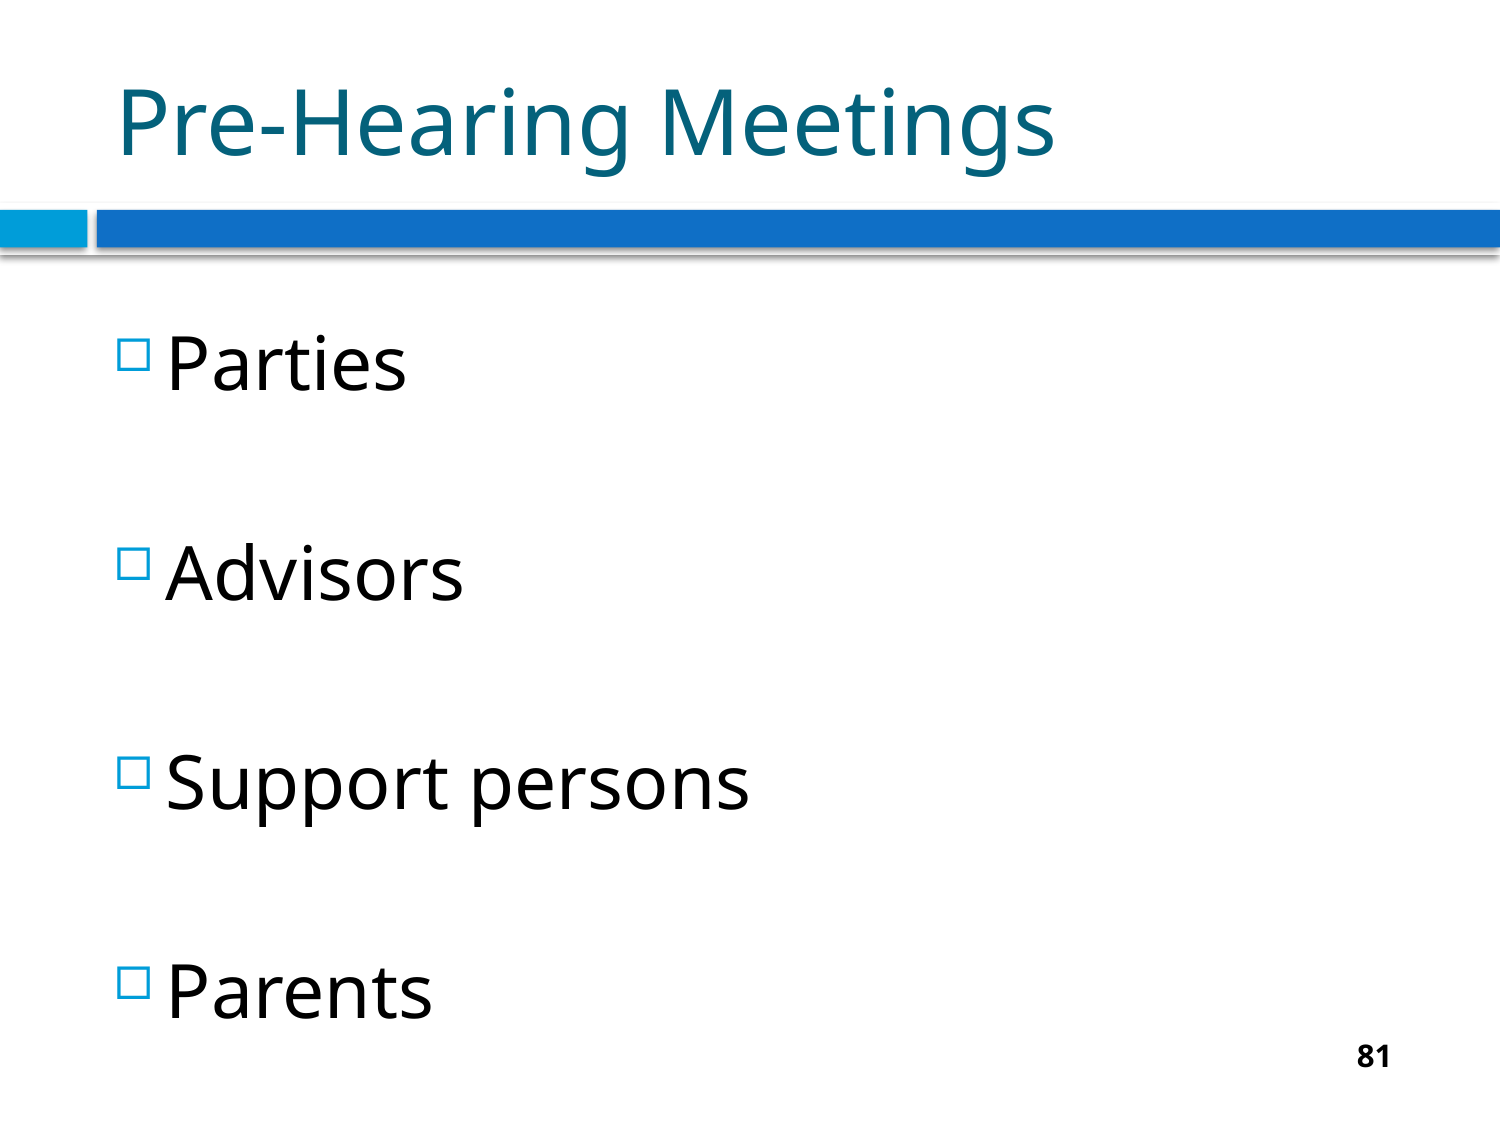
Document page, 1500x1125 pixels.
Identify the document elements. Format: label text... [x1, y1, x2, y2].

title Pre-Hearing Meetings [100, 37, 1439, 201]
list Parties Advisors Support persons Parents [98, 308, 1437, 1047]
slide_number 81 [1312, 1025, 1438, 1091]
